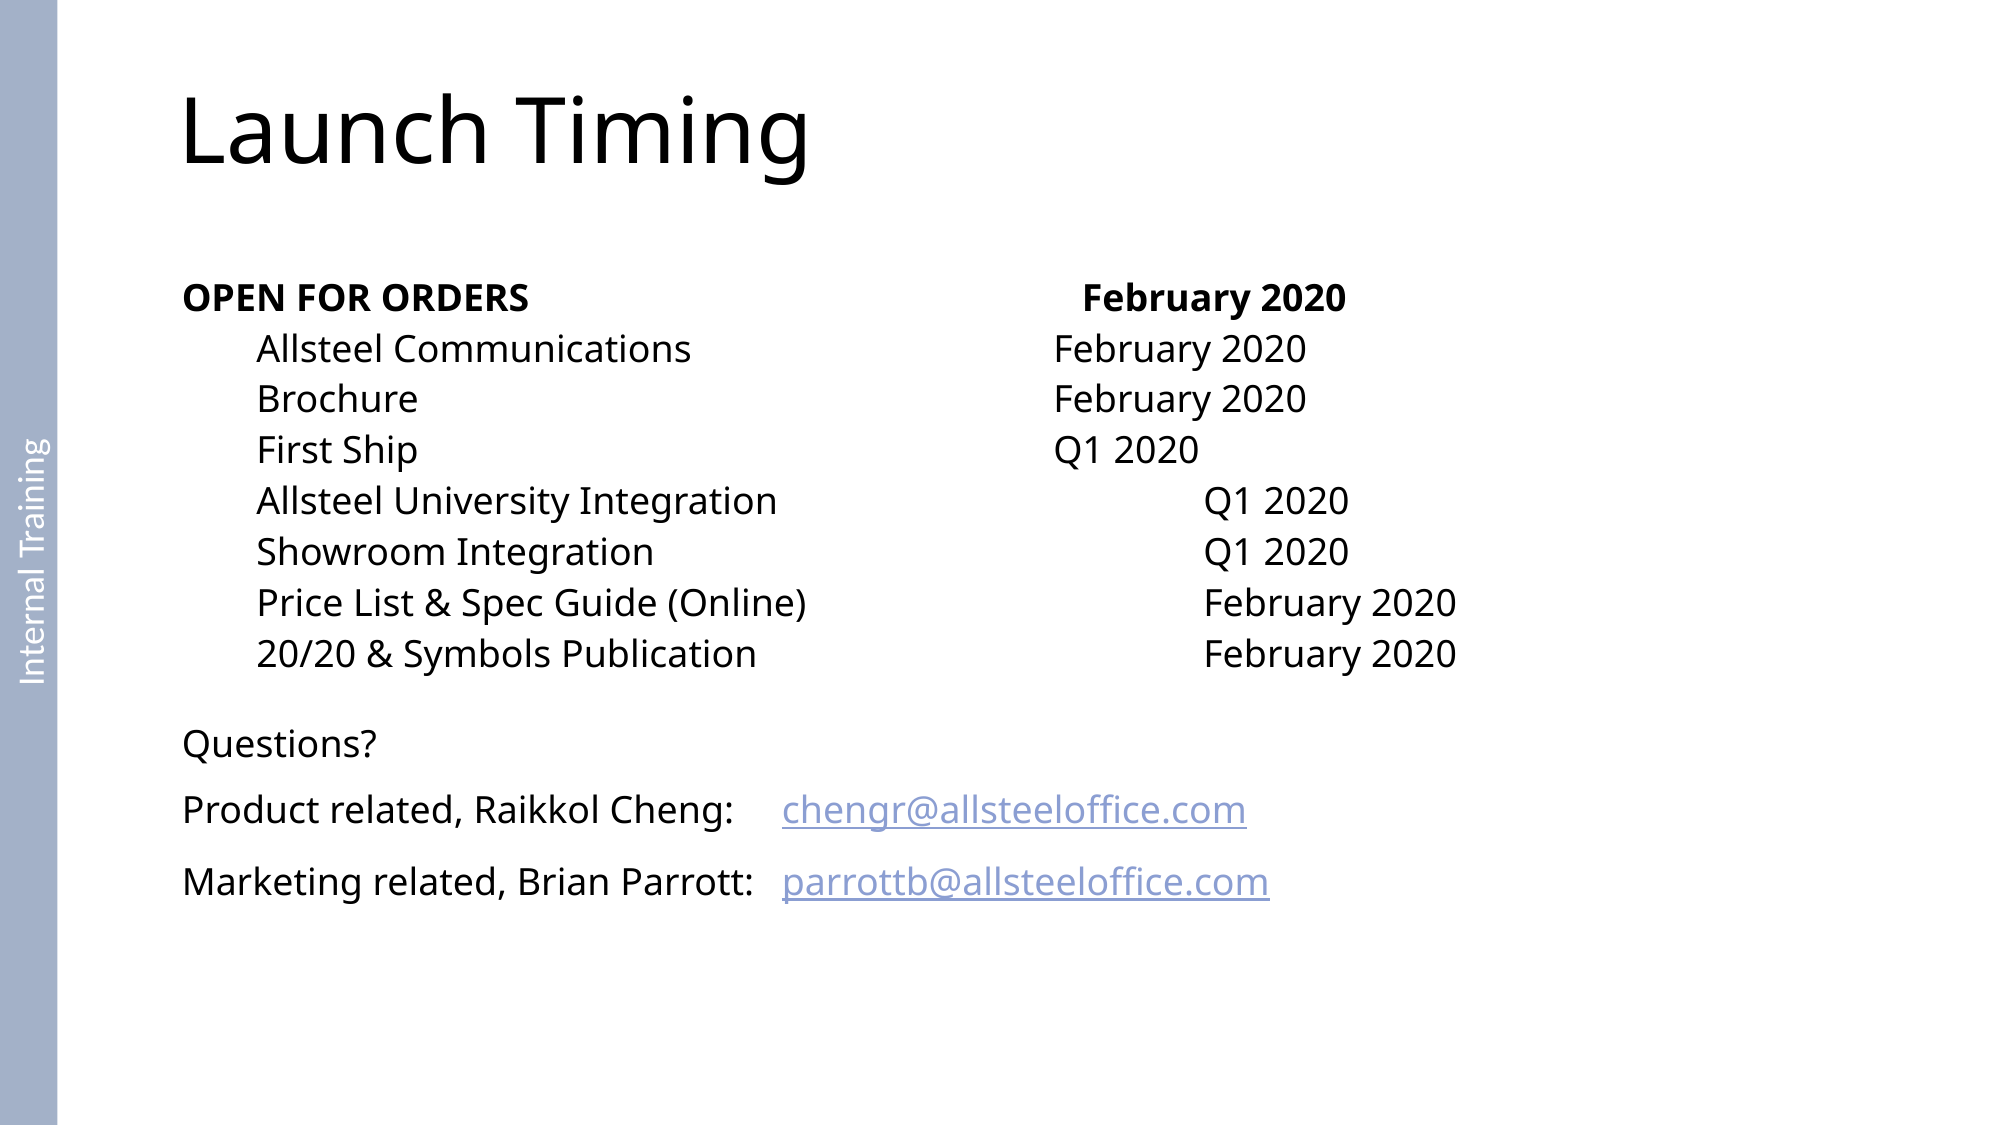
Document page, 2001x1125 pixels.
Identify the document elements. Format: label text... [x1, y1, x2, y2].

text_box Internal Training [0, 0, 58, 1125]
text_box OPEN FOR ORDERS February 2020 Allsteel Communications February 2020 Brochure February 2020 First Ship Q1 2020 Allsteel University Integration Q1 2020 Showroom Integration Q1 2020 Price List & Spec Guide (Online) February 2020 20/20 & Symbols Publication February 2020 Questions? Product related, Raikkol Cheng: chengr@allsteeloffice.com Marketing related, Brian Parrott: parrottb@allsteeloffice.com [166, 256, 1972, 972]
text_box Launch Timing [163, 64, 1267, 189]
